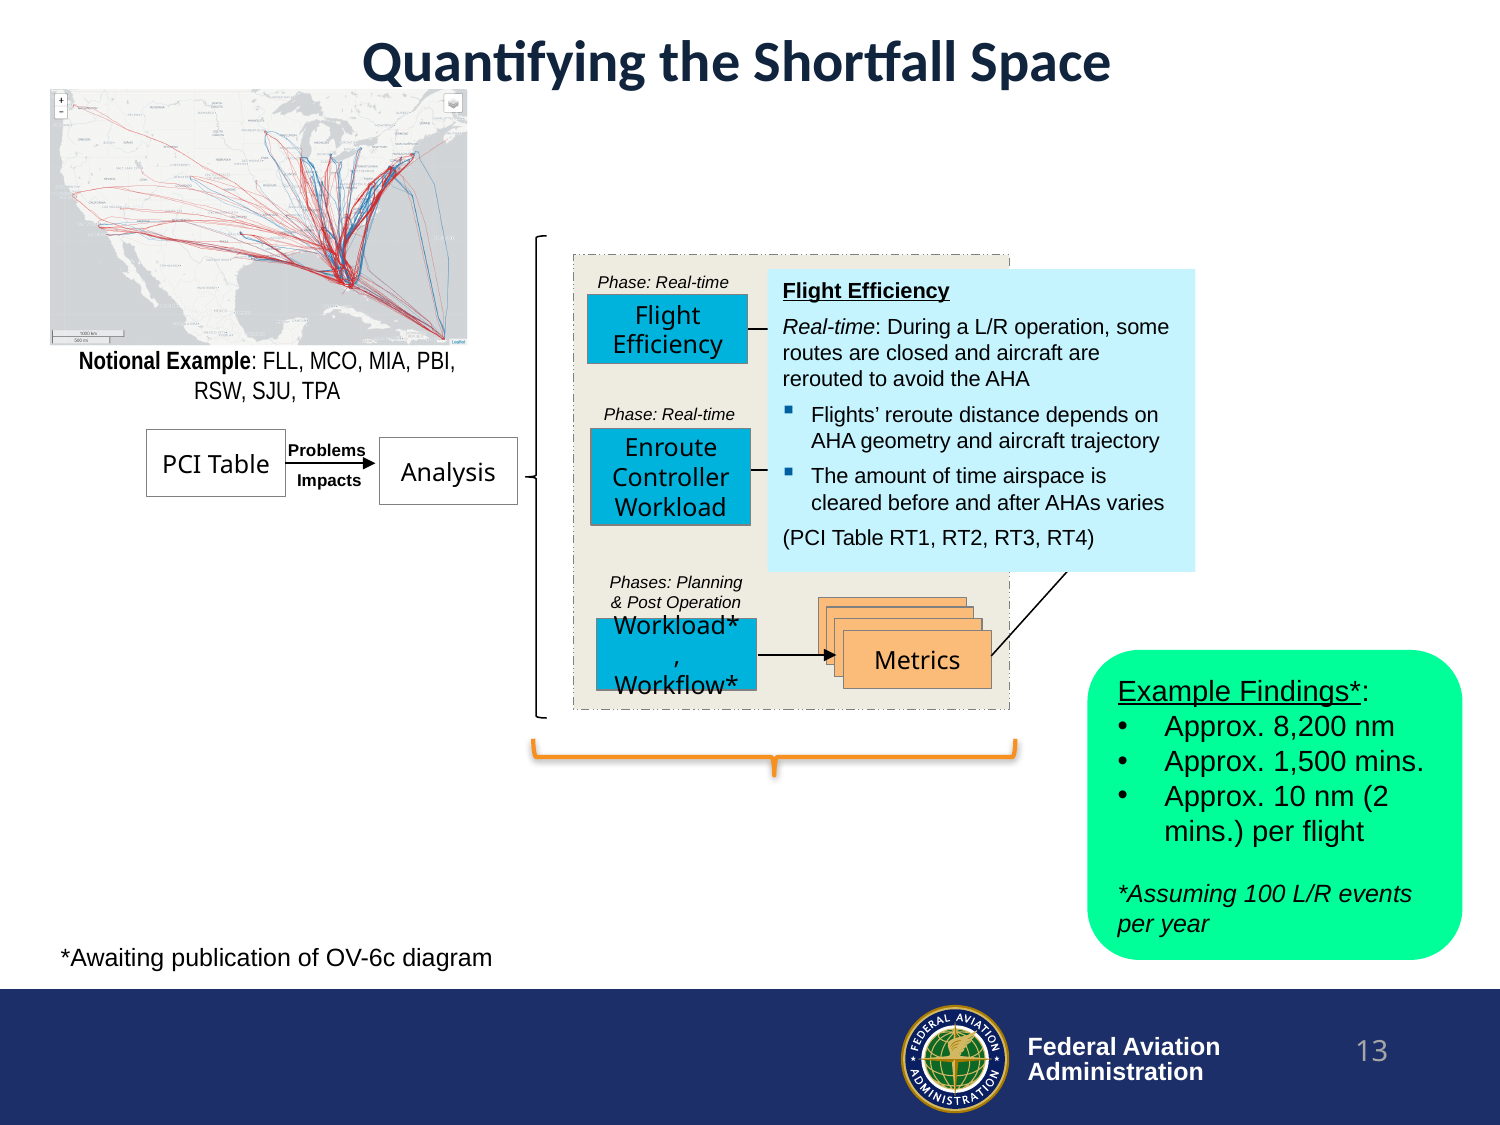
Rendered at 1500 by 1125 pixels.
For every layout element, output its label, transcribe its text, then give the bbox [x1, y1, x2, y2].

text_box Flight Efficiency [587, 300, 748, 364]
text_box Phase: Real-time [582, 264, 756, 300]
slide_number 13 [1226, 1025, 1404, 1100]
text_box Phase: Real-time [585, 395, 754, 431]
text_box [826, 606, 974, 653]
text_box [953, 292, 1111, 415]
text_box Notional Example: FLL, MCO, MIA, PBI, RSW, SJU, TPA [37, 337, 498, 413]
text_box [533, 738, 1016, 776]
text_box Quantifying the Shortfall Space [24, 0, 1450, 116]
text_box [834, 618, 982, 677]
text_box *Awaiting publication of OV-6c diagram [40, 931, 514, 982]
text_box [818, 597, 967, 654]
text_box [573, 254, 1010, 710]
text_box Workload*, Workflow* [596, 620, 757, 691]
text_box Enroute Controller Workload [591, 431, 751, 526]
text_box Metrics [843, 630, 992, 689]
text_box Example Findings*: Approx. 8,200 nm Approx. 1,500 mins. Approx. 10 nm (2 mins.) per flight *Assuming 100 L/R events per year [1087, 649, 1463, 960]
text_box Problems Impacts [241, 431, 418, 498]
text_box Phases: Planning & Post Operation [588, 563, 765, 620]
text_box [525, 235, 547, 718]
text_box Flight Efficiency Real-time: During a L/R operation, some routes are closed and aircraft are rerouted to avoid the AHA Flights’ reroute distance depends on AHA geometry and aircraft trajectory The amount of time airspace is cleared before and after AHAs varies (PCI Table RT1, RT2, RT3, RT4) [767, 269, 1196, 572]
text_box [990, 523, 1111, 657]
text_box Analysis [379, 437, 518, 505]
picture [49, 87, 470, 347]
text_box PCI Table [146, 429, 286, 497]
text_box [978, 333, 1111, 415]
